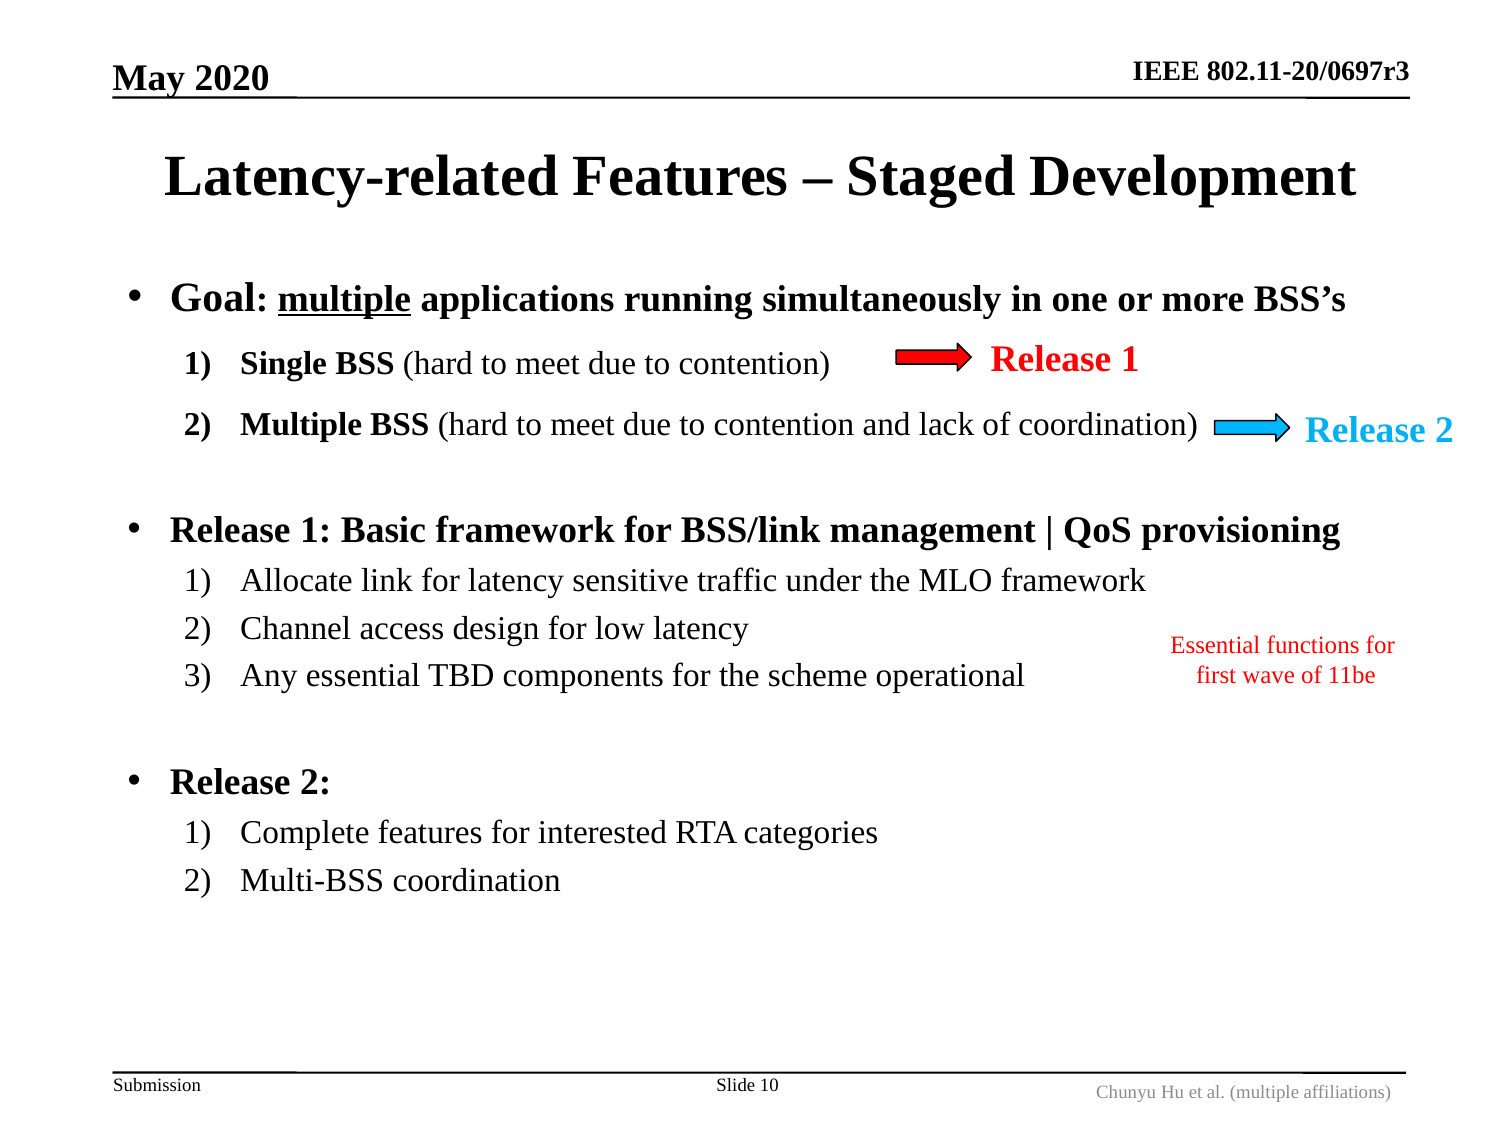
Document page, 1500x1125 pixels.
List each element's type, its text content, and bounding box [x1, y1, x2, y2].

list Goal: multiple applications running simultaneously in one or more BSS’s Single BSS (hard to meet due to contention) Multiple BSS (hard to meet due to contention and lack of coordination) Release 1: Basic framework for BSS/link management | QoS provisioning Allocate link for latency sensitive traffic under the MLO framework Channel access design for low latency Any essential TBD components for the scheme operational Release 2: Complete features for interested RTA categories Multi-BSS coordination [112, 262, 1411, 1073]
footer Chunyu Hu et al. (multiple affiliations) [877, 1072, 1407, 1110]
text_box Essential functions for first wave of 11be [1155, 608, 1410, 709]
title Latency-related Features – Staged Development [112, 97, 1411, 248]
text_box [1214, 413, 1290, 442]
slide_number Slide 10 [702, 1072, 793, 1111]
text_box Release 1 [975, 326, 1155, 387]
text_box Release 2 [1290, 397, 1470, 458]
text_box [896, 343, 972, 371]
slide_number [112, 52, 563, 90]
